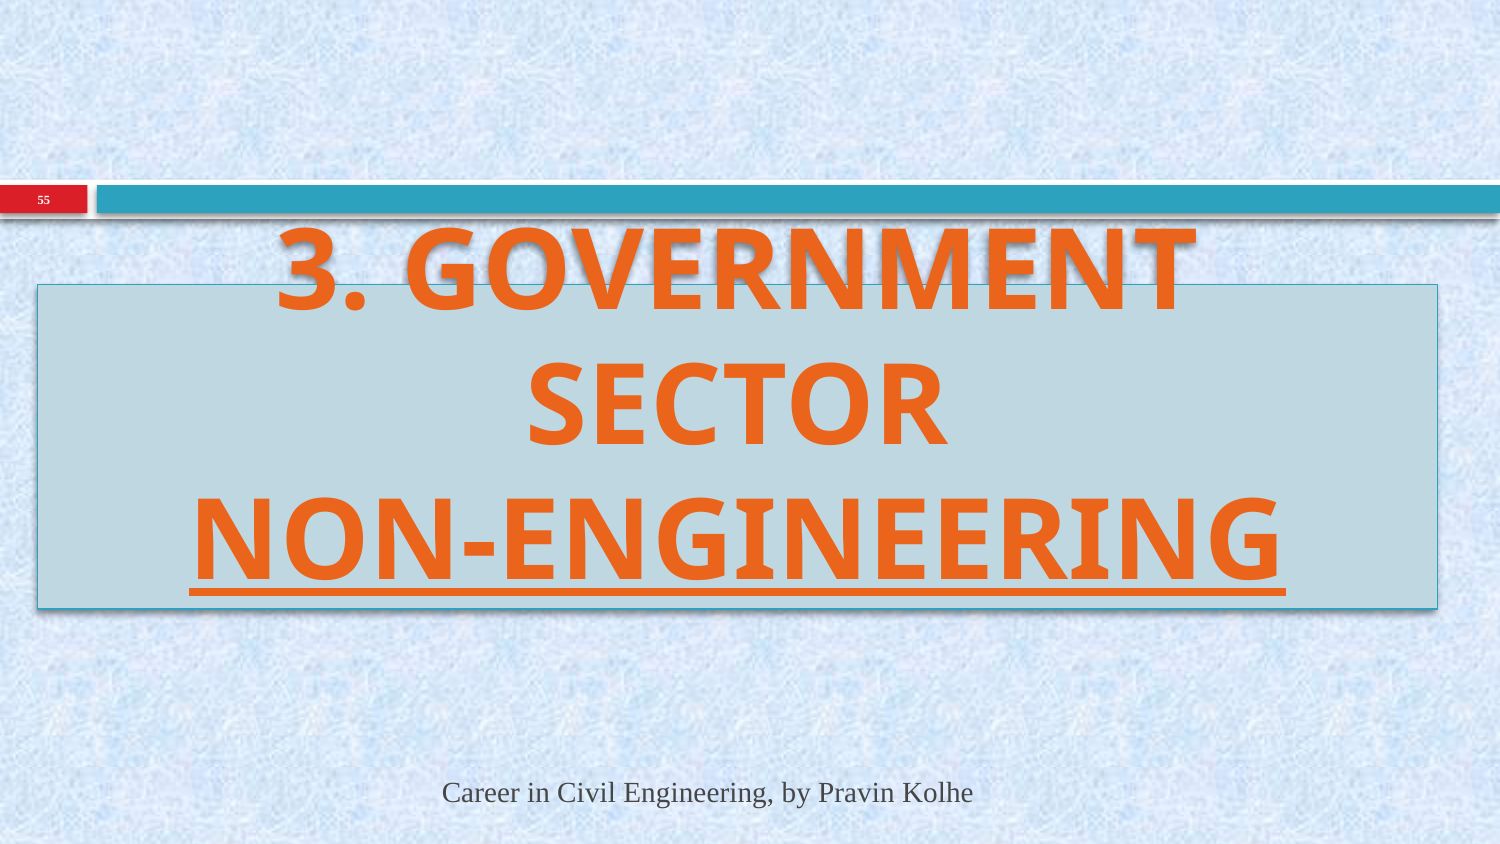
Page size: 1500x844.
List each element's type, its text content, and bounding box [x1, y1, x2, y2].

footer Career in Civil Engineering, by Pravin Kolhe [99, 768, 990, 814]
slide_number 55 [0, 184, 88, 215]
picture [0, 219, 1500, 844]
title 3. GOVERNMENT SECTOR NON-ENGINEERING [37, 284, 1438, 610]
picture [0, 0, 1500, 179]
